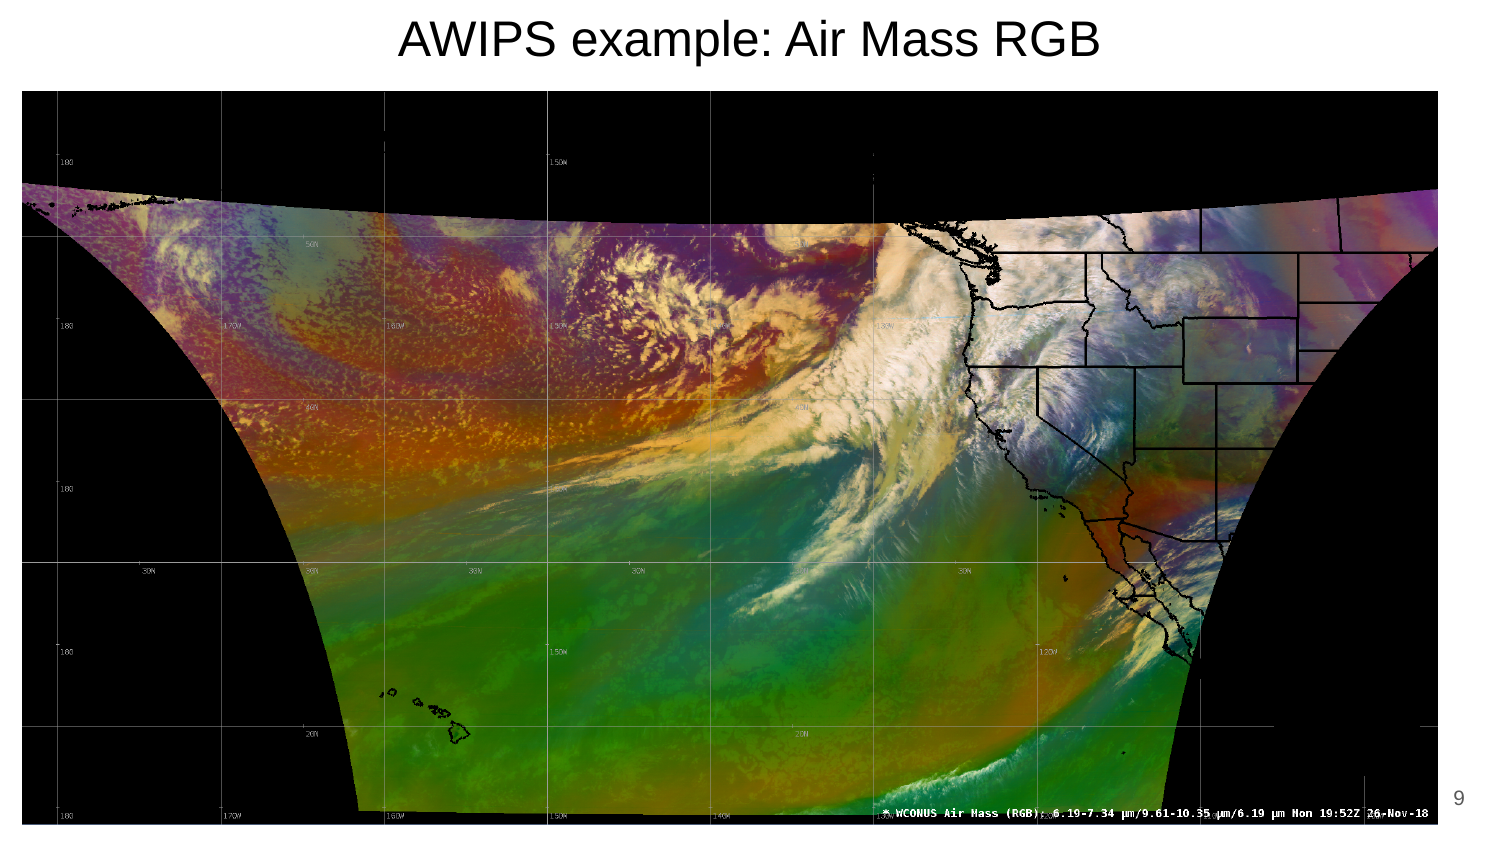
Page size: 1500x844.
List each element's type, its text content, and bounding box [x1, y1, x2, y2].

slide_number ‹#› [1439, 764, 1480, 830]
title AWIPS example: Air Mass RGB [51, 0, 1449, 82]
picture [22, 91, 1438, 825]
